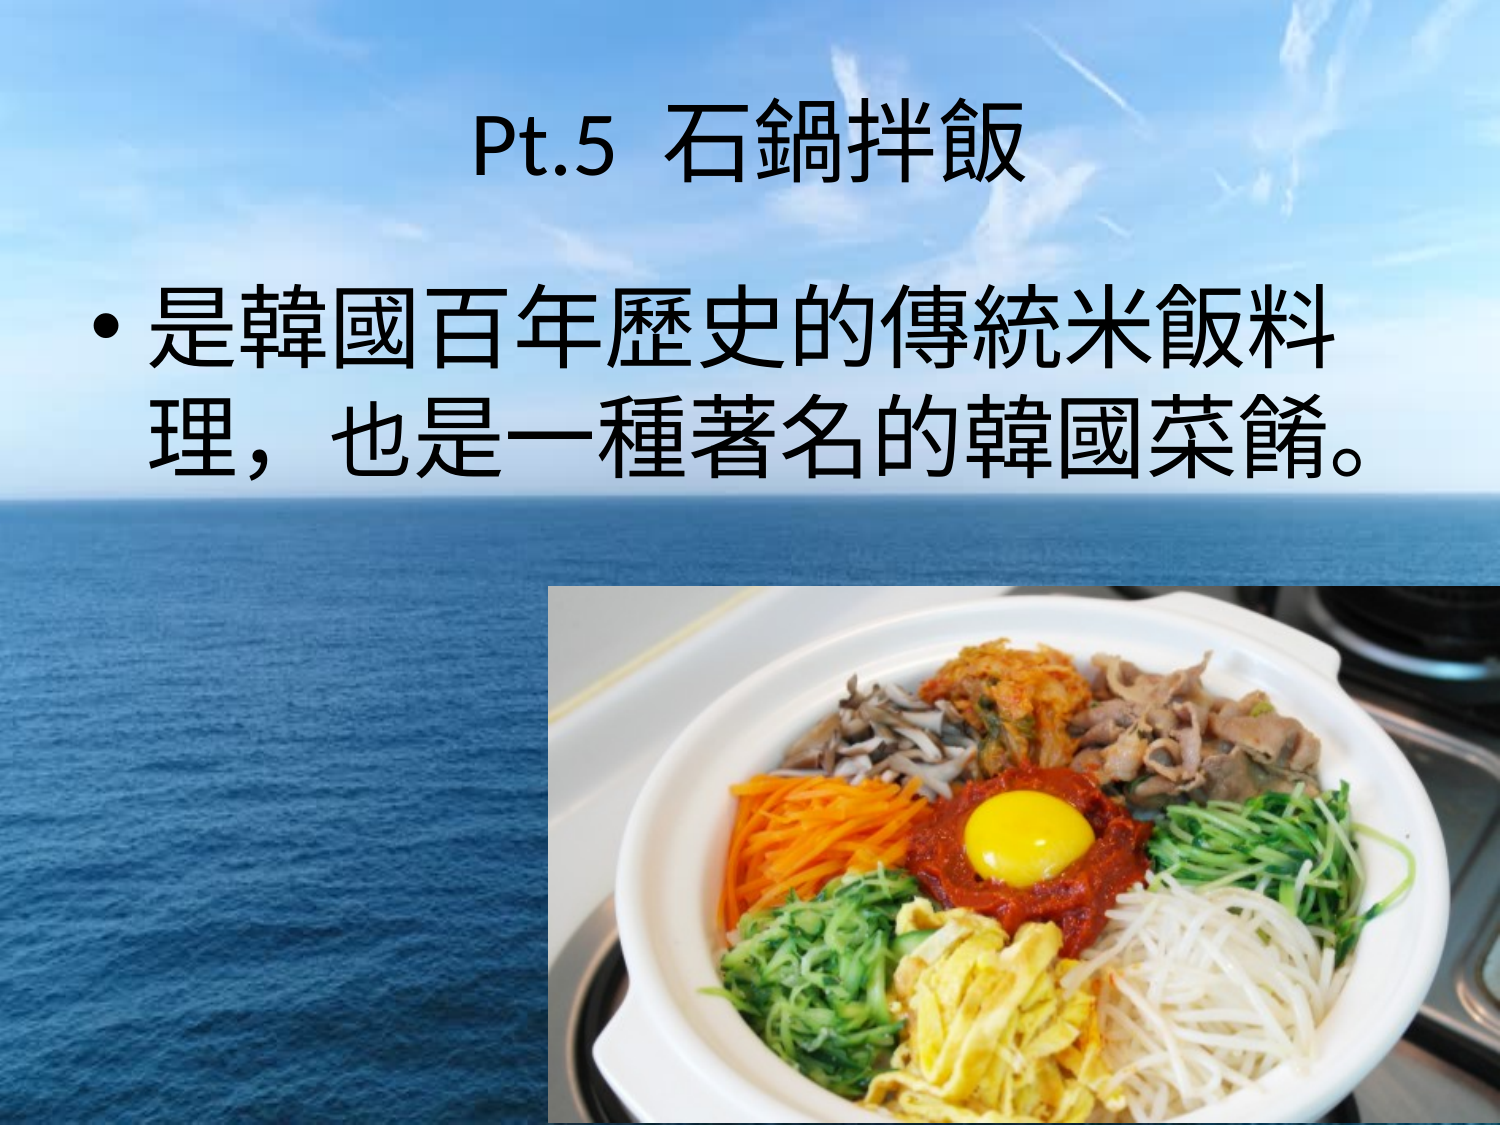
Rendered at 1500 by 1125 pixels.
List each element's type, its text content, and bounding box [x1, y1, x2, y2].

list 是韓國百年歷史的傳統米飯料理，也是一種著名的韓國菜餚。 [75, 262, 1425, 1005]
title Pt.5 石鍋拌飯 [75, 45, 1425, 233]
picture [0, 0, 1500, 1125]
